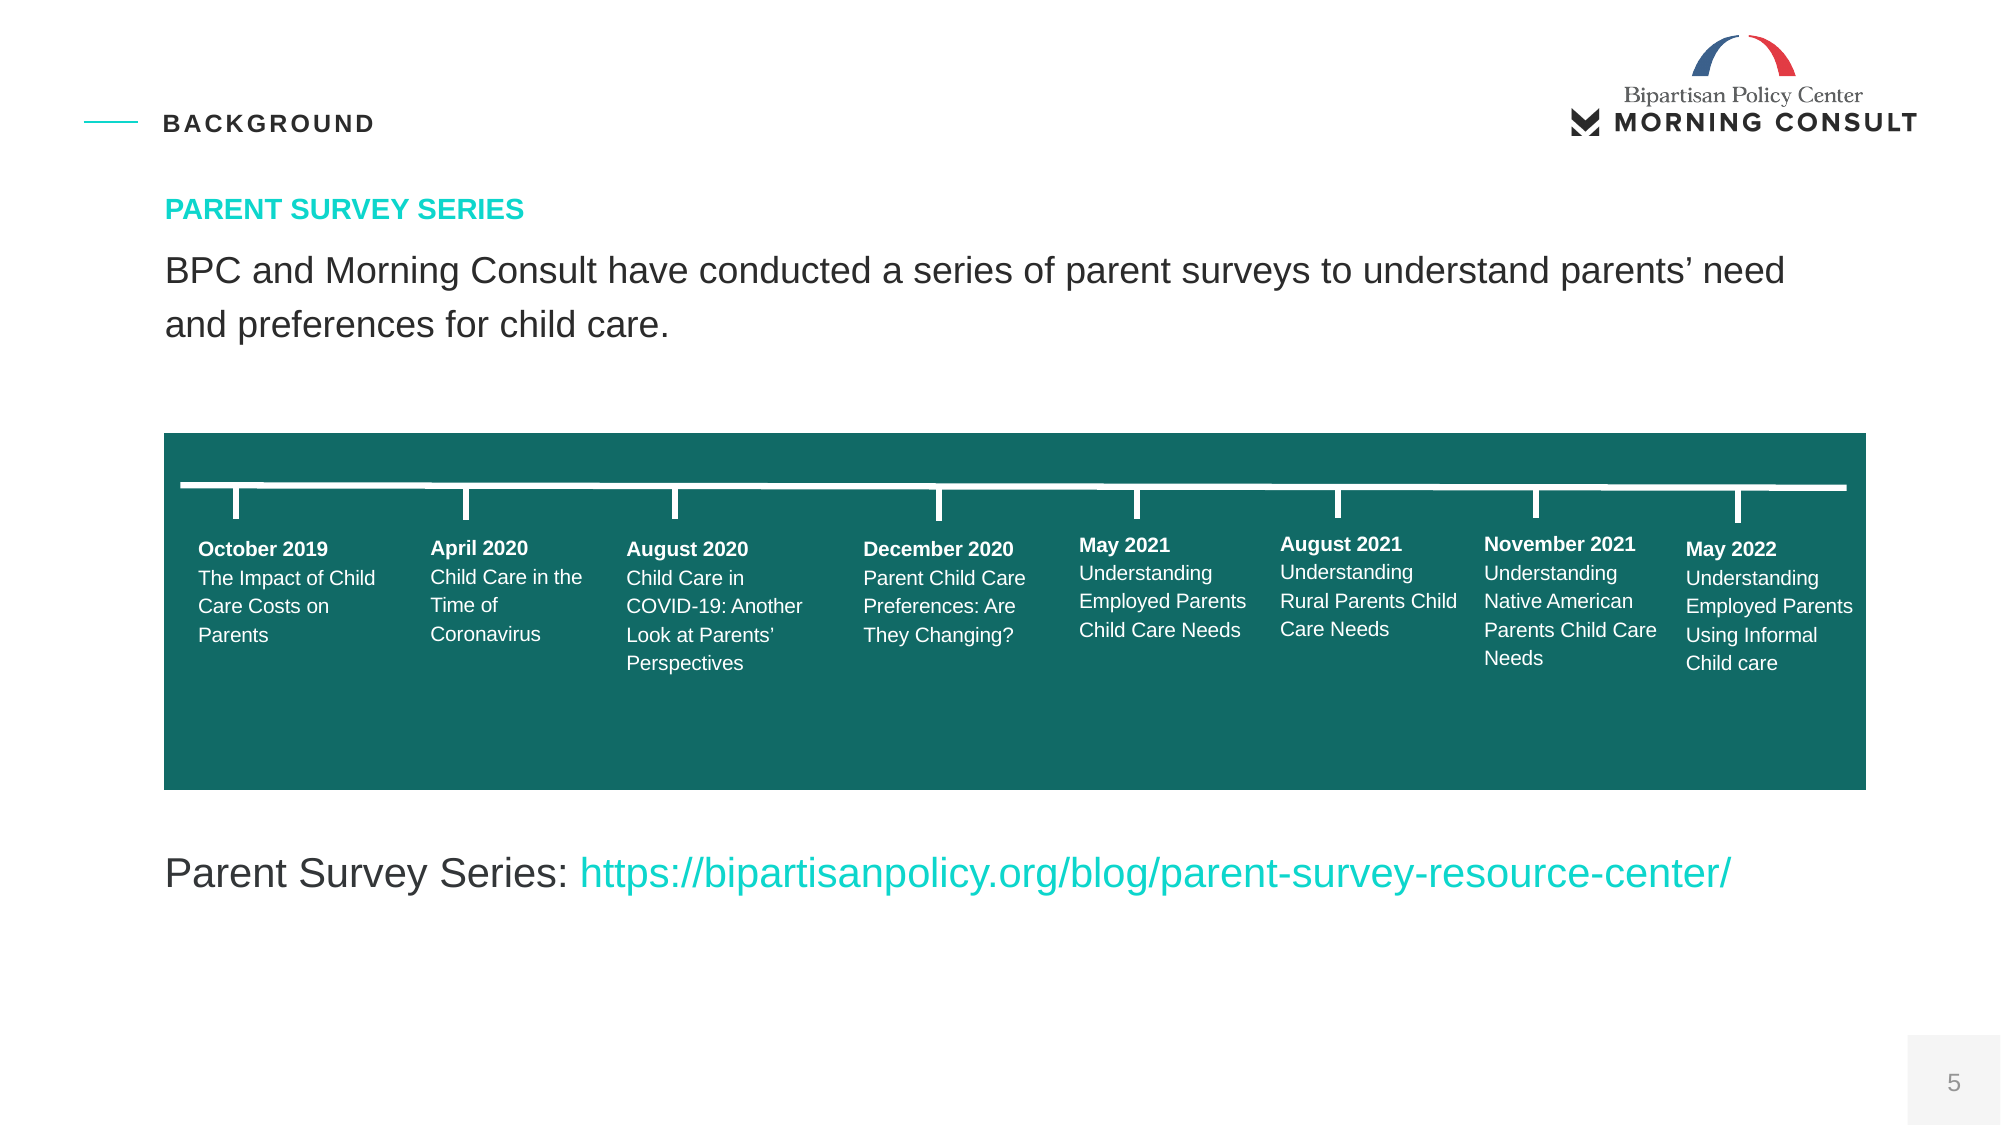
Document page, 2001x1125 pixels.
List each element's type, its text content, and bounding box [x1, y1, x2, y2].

text_box Parent Survey Series: https://bipartisanpolicy.org/blog/parent-survey-resource-center/ [162, 836, 1868, 896]
text_box PARENT SURVEY SERIES BPC and Morning Consult have conducted a series of parent surveys to understand parents’ need and preferences for child care. [149, 175, 1867, 674]
picture [1571, 108, 1917, 136]
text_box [162, 431, 1868, 792]
picture [1624, 35, 1863, 107]
list BACKGROUND [162, 106, 1530, 138]
